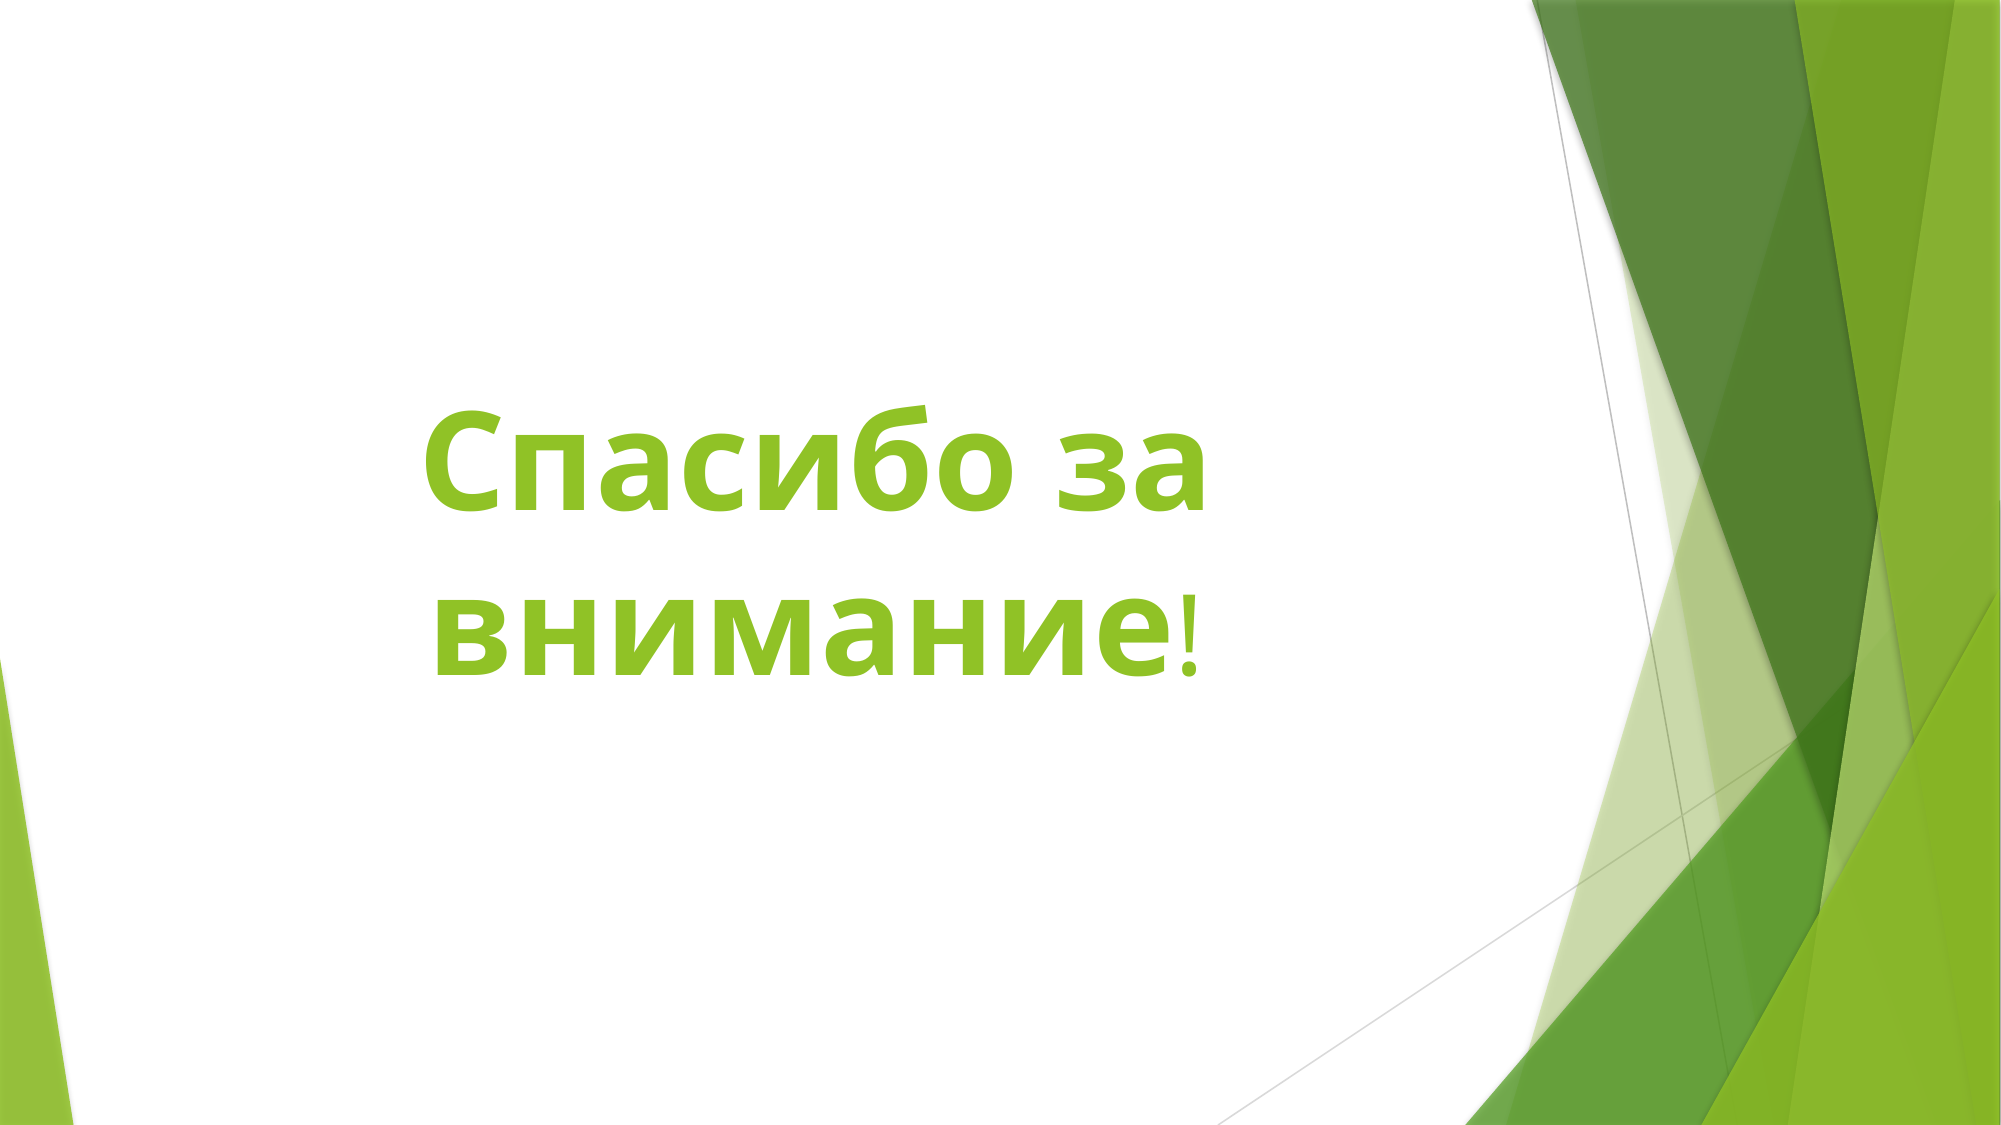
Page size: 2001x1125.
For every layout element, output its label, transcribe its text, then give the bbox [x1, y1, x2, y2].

list Спасибо за внимание! [111, 78, 1522, 991]
